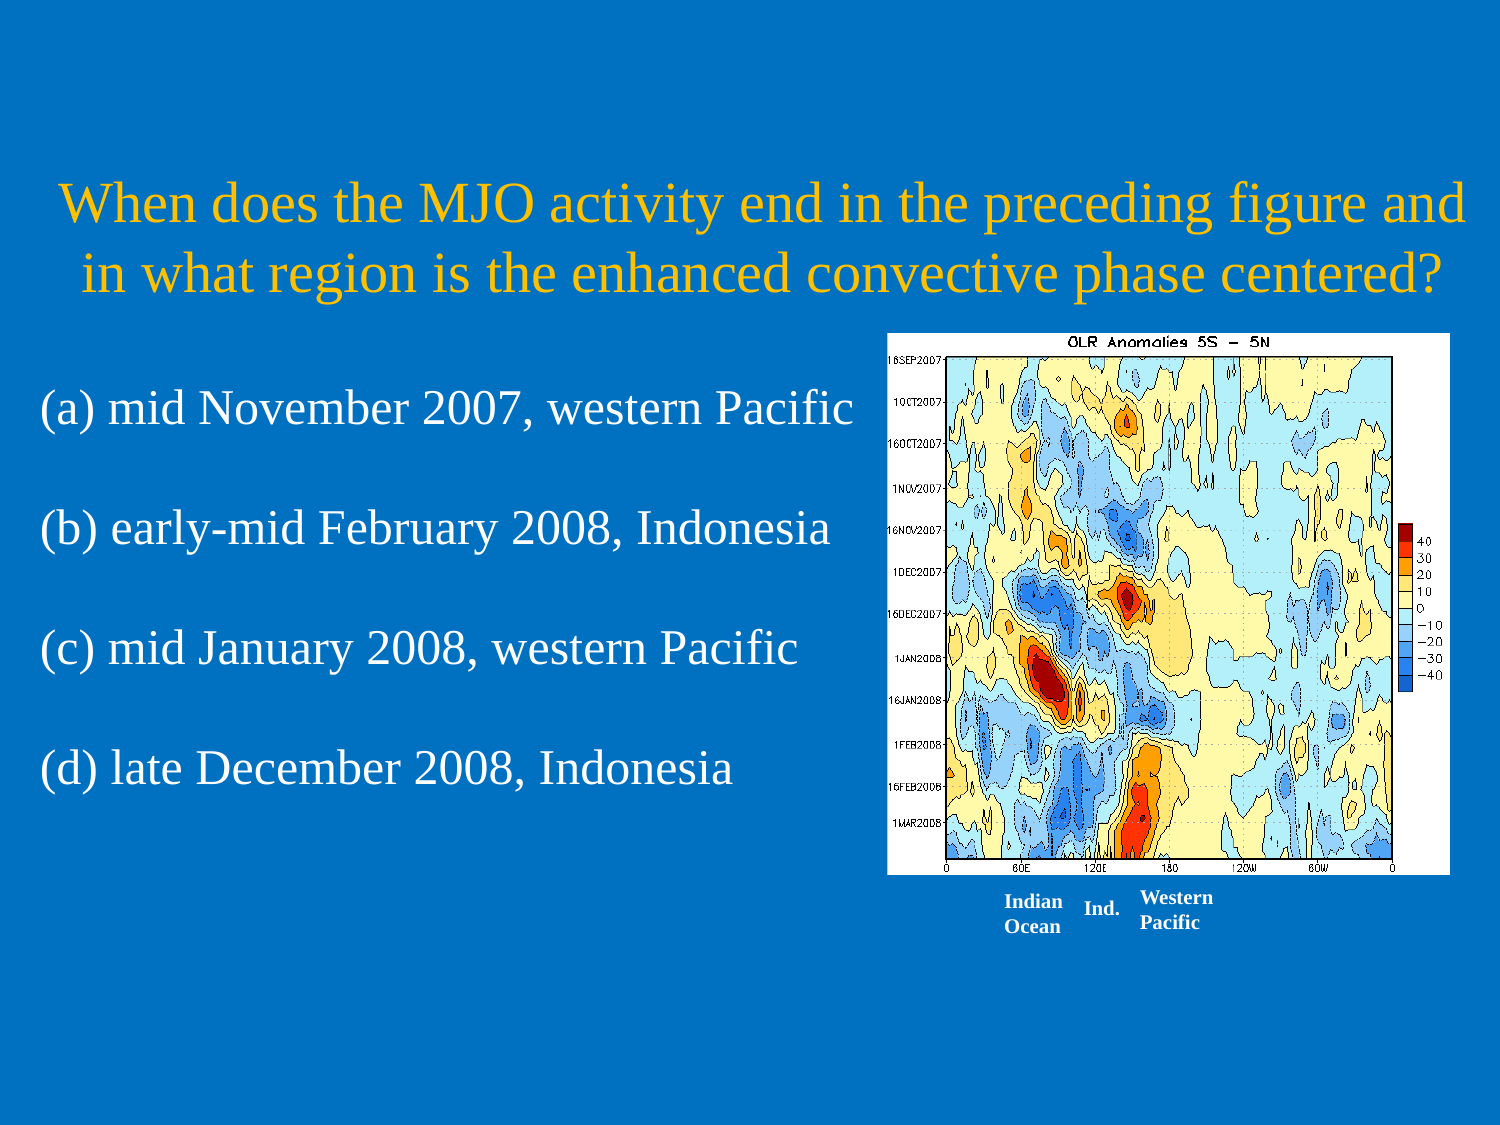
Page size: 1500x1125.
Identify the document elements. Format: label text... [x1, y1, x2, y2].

text_box When does the MJO activity end in the preceding figure and in what region is the enhanced convective phase centered? (a) mid November 2007, western Pacific (b) early-mid February 2008, Indonesia (c) mid January 2008, western Pacific (d) late December 2008, Indonesia [24, 156, 1500, 802]
picture [887, 332, 1451, 876]
text_box Western Pacific [1125, 883, 1238, 941]
text_box Indian Ocean [989, 883, 1084, 946]
text_box Ind. [1068, 887, 1125, 928]
